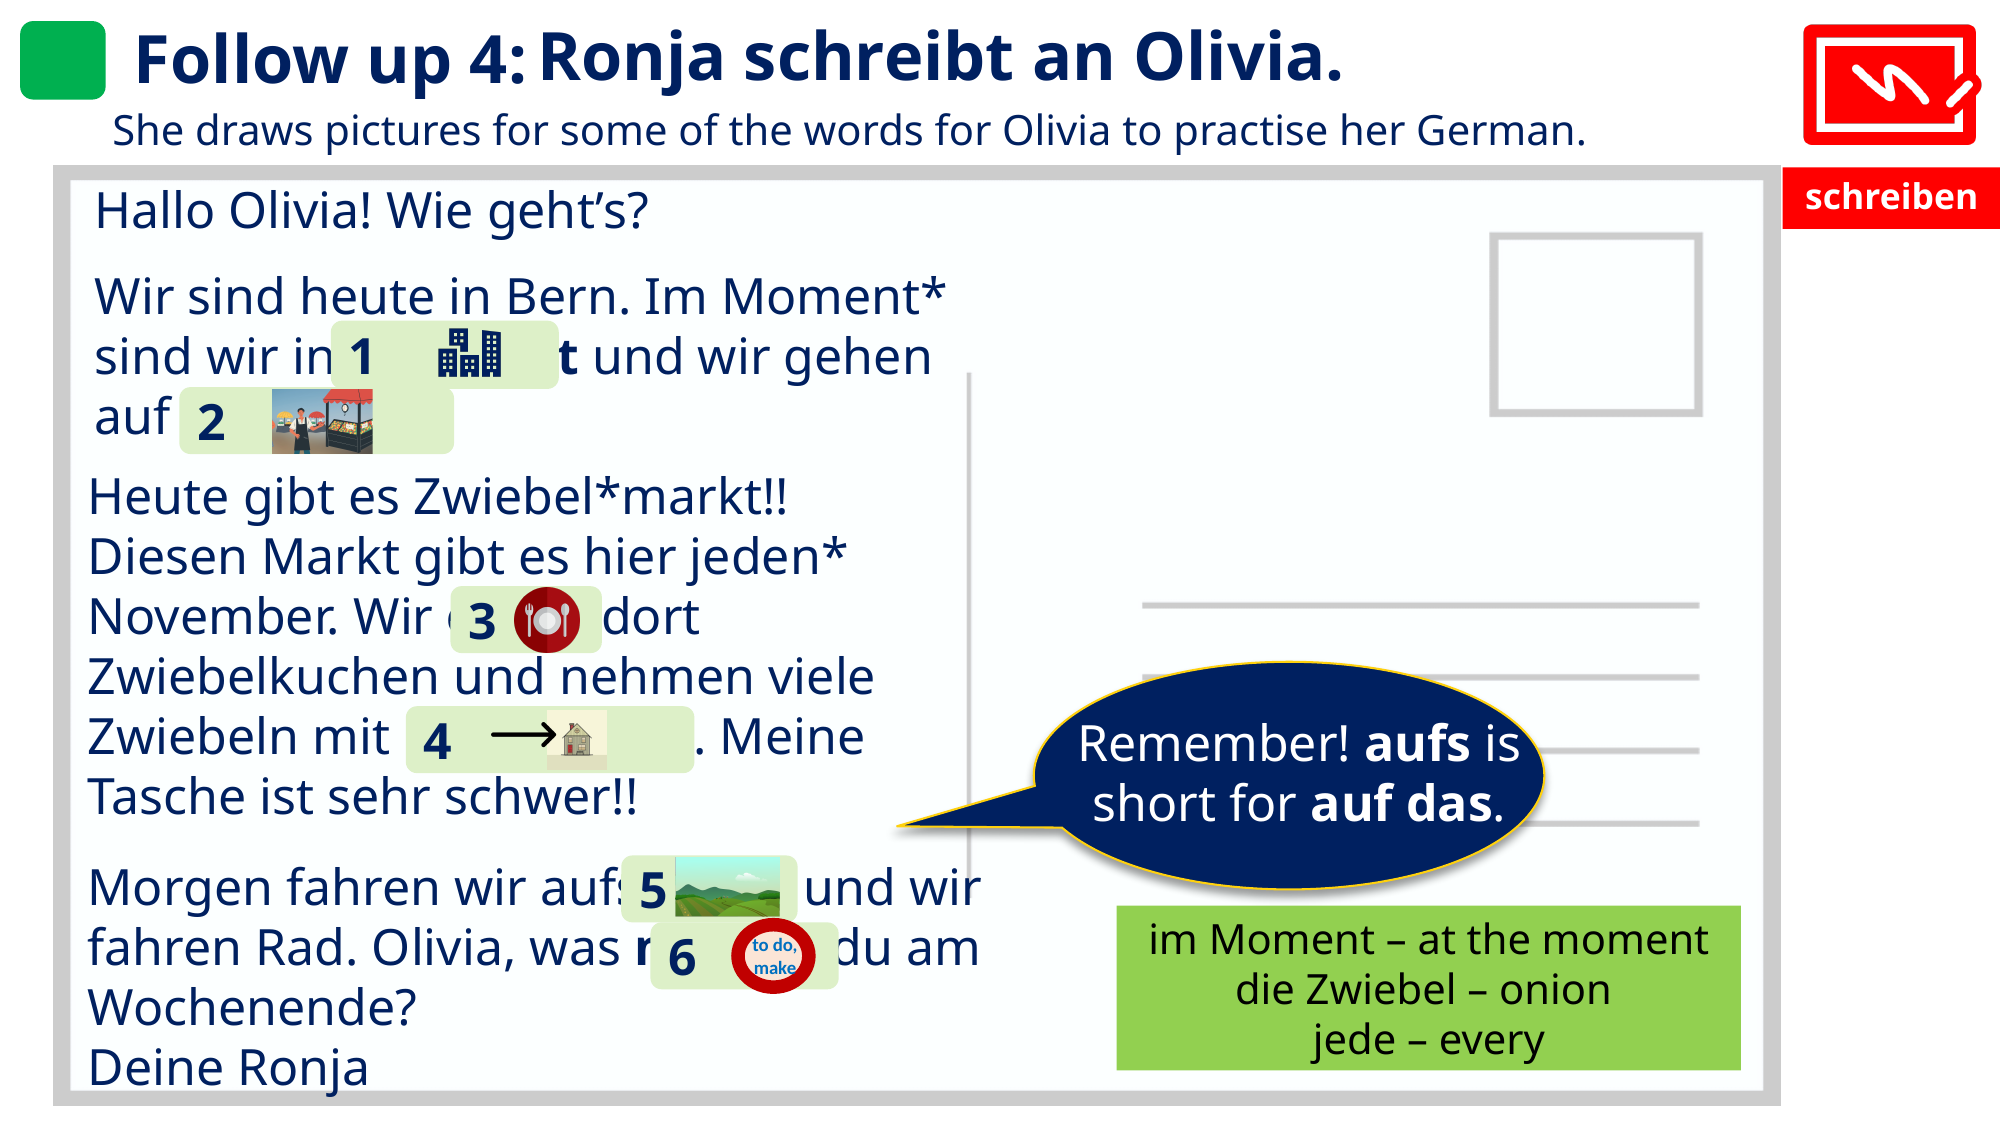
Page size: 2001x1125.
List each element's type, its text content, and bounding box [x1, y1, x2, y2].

picture [53, 165, 1781, 1106]
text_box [650, 922, 839, 990]
text_box [20, 21, 106, 100]
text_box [405, 699, 695, 774]
text_box She draws pictures for some of the words for Olivia to practise her German. [97, 96, 1775, 162]
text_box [179, 387, 455, 455]
text_box Ronja schreibt an Olivia. [522, 0, 1765, 96]
text_box schreiben [1782, 167, 2000, 229]
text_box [450, 586, 602, 654]
picture [1786, 0, 1993, 188]
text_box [330, 315, 559, 390]
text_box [621, 855, 798, 923]
title Follow up 4: [118, 6, 522, 96]
